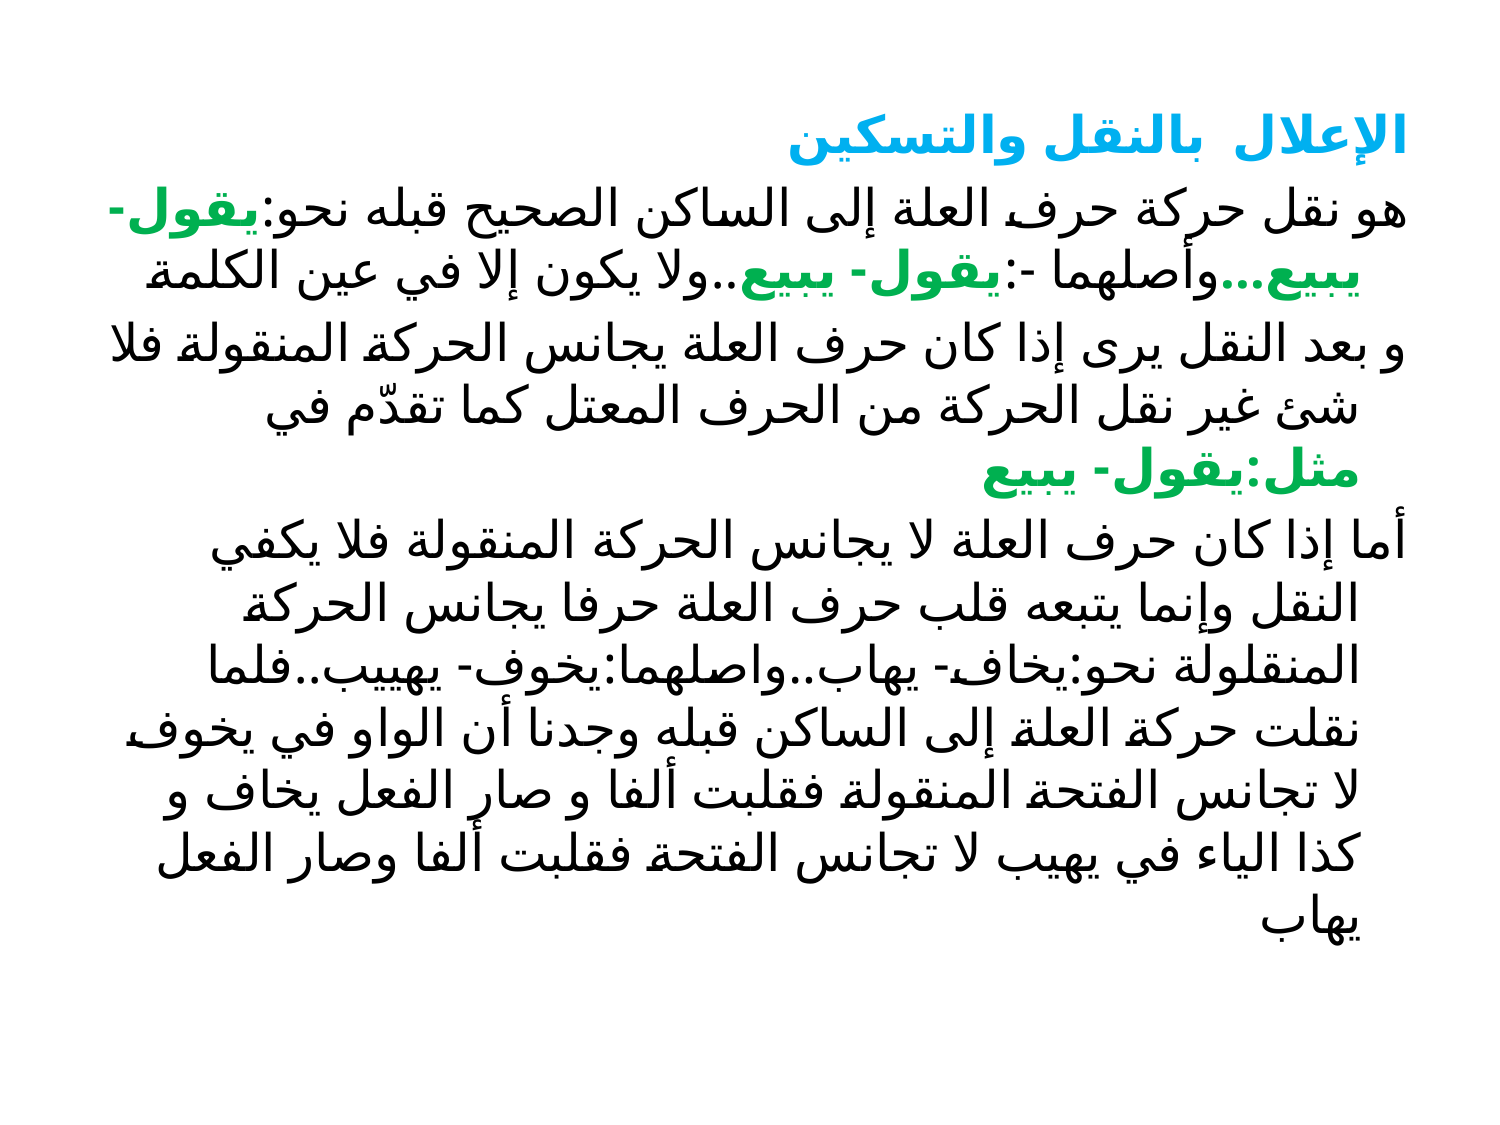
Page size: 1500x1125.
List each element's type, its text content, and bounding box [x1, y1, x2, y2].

list الإعلال بالنقل والتسكين هو نقل حركة حرف العلة إلى الساكن الصحيح قبله نحو:يقول- يبيع...وأصلهما -:يقول- يبيع..ولا يكون إلا في عين الكلمة و بعد النقل يرى إذا كان حرف العلة يجانس الحركة المنقولة فلا شئ غير نقل الحركة من الحرف المعتل كما تقدّم في مثل:يقول- يبيع أما إذا كان حرف العلة لا يجانس الحركة المنقولة فلا يكفي النقل وإنما يتبعه قلب حرف العلة حرفا يجانس الحركة المنقلولة نحو:يخاف- يهاب..واصلهما:يخوف- يهييب..فلما نقلت حركة العلة إلى الساكن قبله وجدنا أن الواو في يخوف لا تجانس الفتحة المنقولة فقلبت ألفا و صار الفعل يخاف و كذا الياء في يهيب لا تجانس الفتحة فقلبت ألفا وصار الفعل يهاب [75, 93, 1425, 1005]
